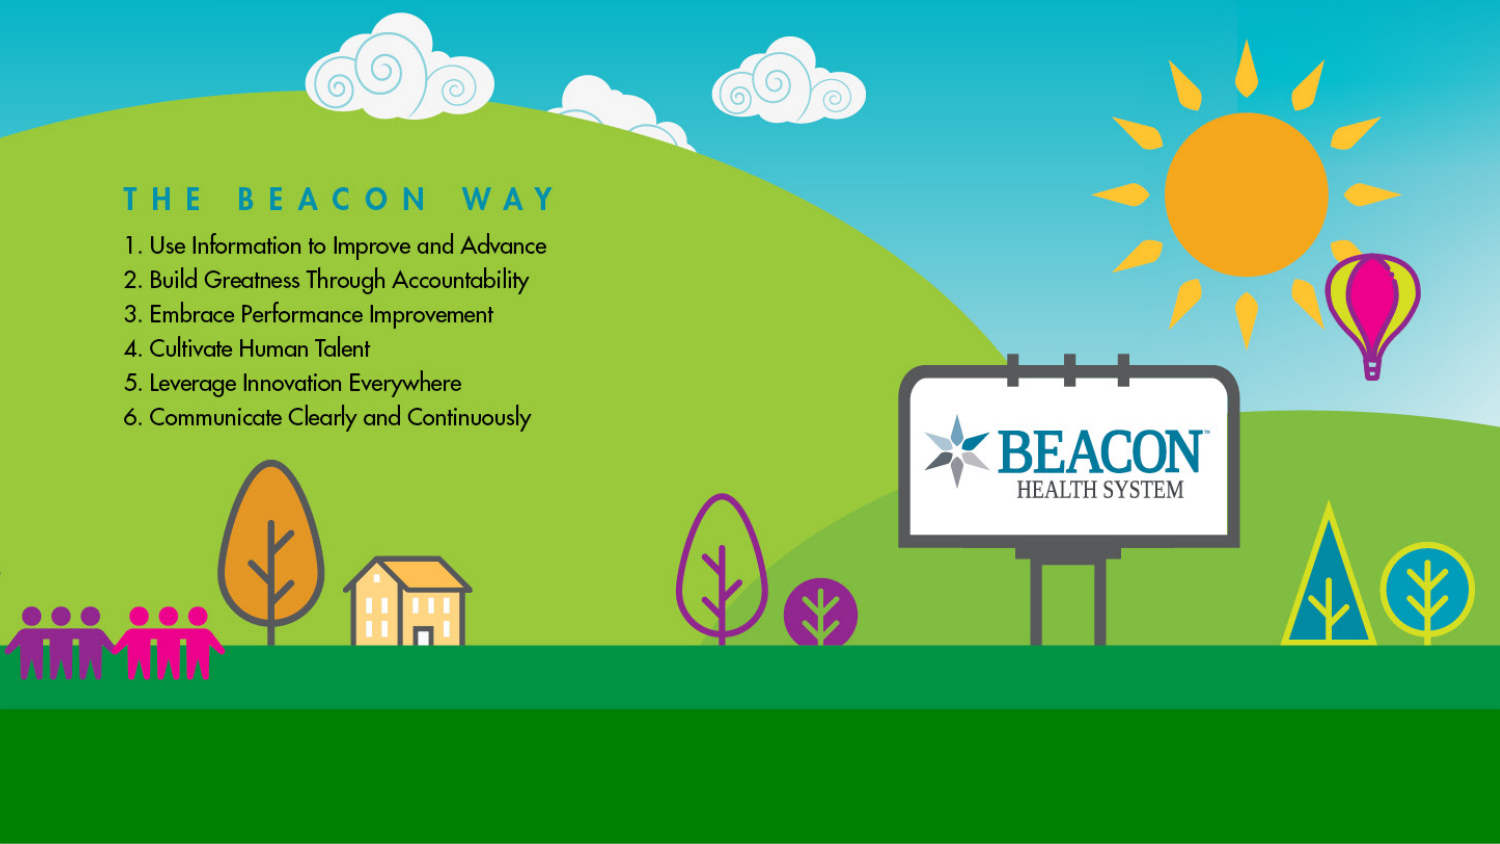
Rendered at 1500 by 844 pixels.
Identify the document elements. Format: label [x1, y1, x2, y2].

text_box [0, 0, 1500, 844]
